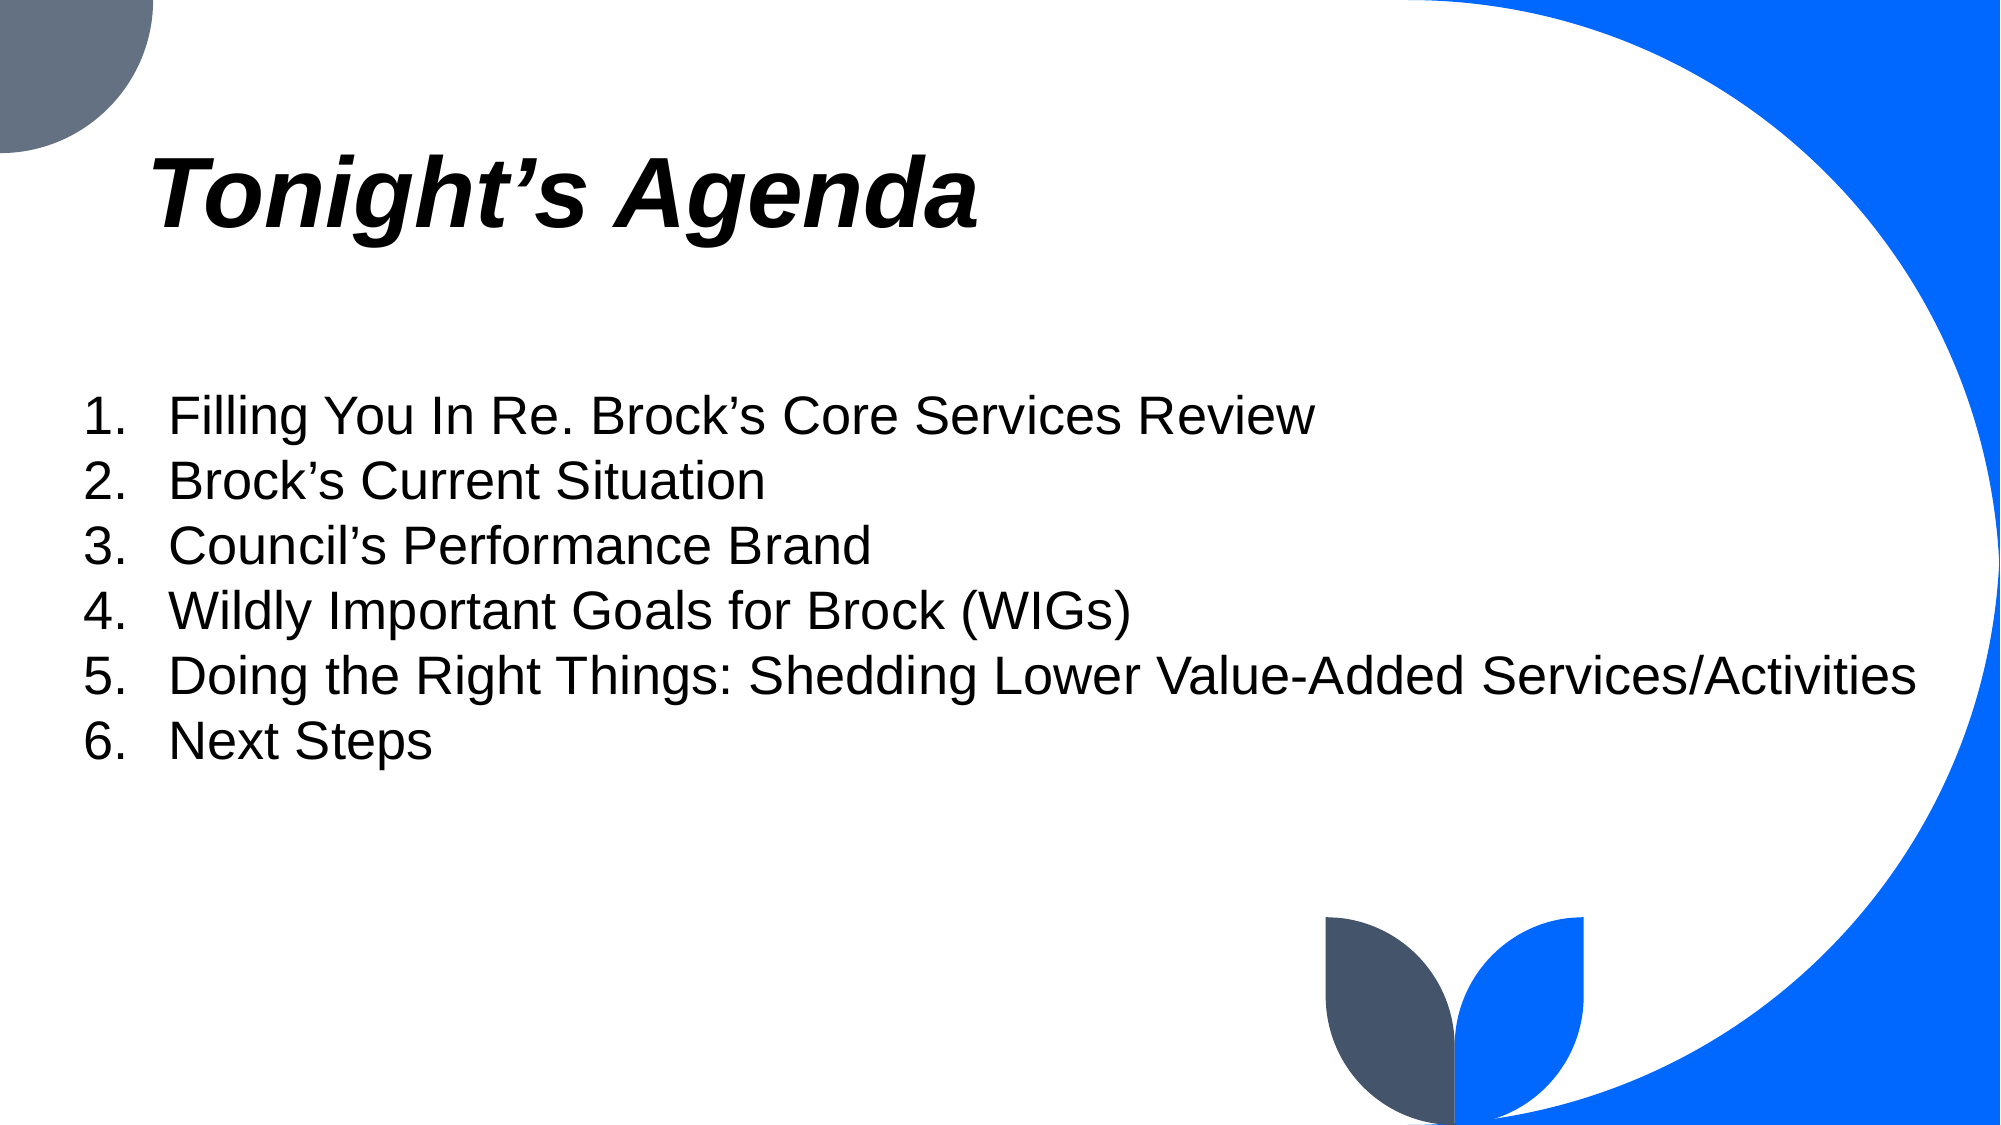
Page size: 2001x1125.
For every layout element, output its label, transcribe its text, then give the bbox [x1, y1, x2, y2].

title Tonight’s Agenda [131, 39, 1736, 257]
text_box Filling You In Re. Brock’s Core Services Review Brock’s Current Situation Council’s Performance Brand Wildly Important Goals for Brock (WIGs) Doing the Right Things: Shedding Lower Value-Added Services/Activities Next Steps [68, 373, 1951, 778]
